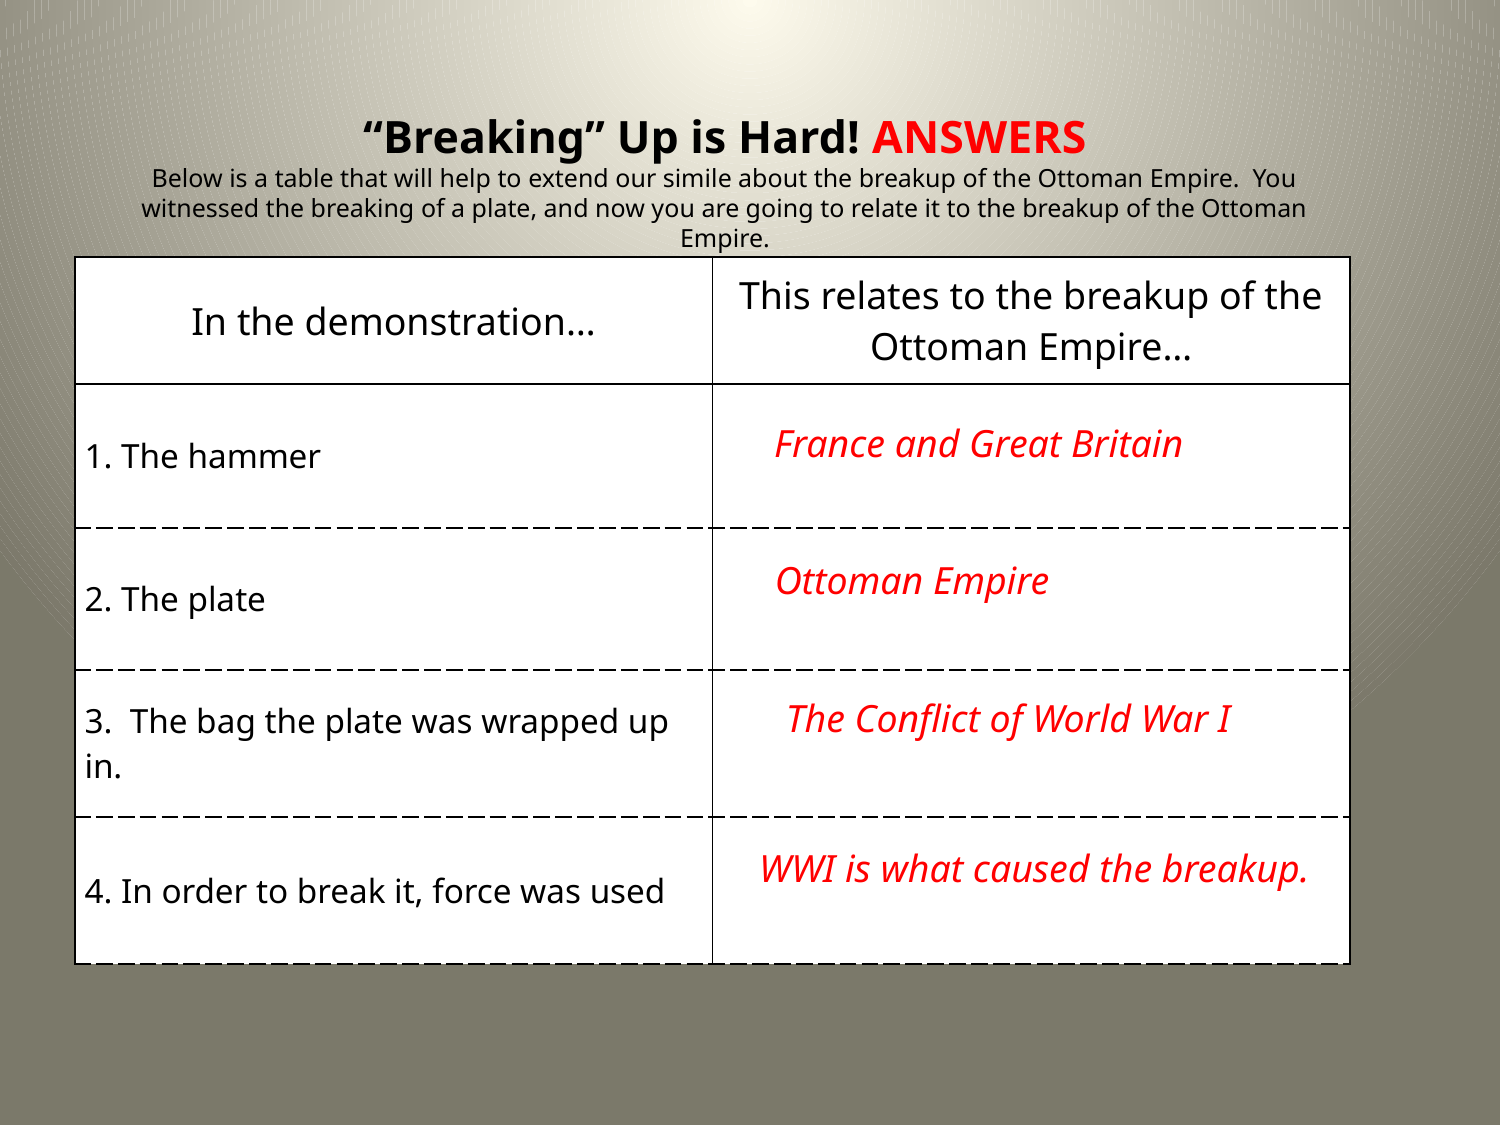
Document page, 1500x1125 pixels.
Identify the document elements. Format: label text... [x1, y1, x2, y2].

table_cell 2. The plate [76, 528, 712, 670]
table_cell [713, 385, 1349, 528]
table_header This relates to the breakup of the Ottoman Empire… [713, 258, 1349, 383]
table_cell [713, 670, 1349, 817]
table_header In the demonstration… [76, 258, 712, 383]
text_box The Conflict of World War I [771, 687, 1246, 748]
table_cell 3. The bag the plate was wrapped up in. [76, 670, 712, 817]
table_cell [713, 817, 1349, 964]
text_box France and Great Britain [759, 412, 1199, 473]
title “Breaking” Up is Hard! ANSWERS Below is a table that will help to extend our simile about the breakup of the Ottoman Empire. You witnessed the breaking of a plate, and now you are going to relate it to the breakup of the Ottoman Empire. [112, 99, 1338, 256]
text_box Ottoman Empire [759, 549, 1065, 610]
table_cell 4. In order to break it, force was used [76, 817, 712, 964]
table_cell [713, 528, 1349, 670]
text_box WWI is what caused the breakup. [744, 837, 1325, 898]
table_cell 1. The hammer [76, 385, 712, 528]
